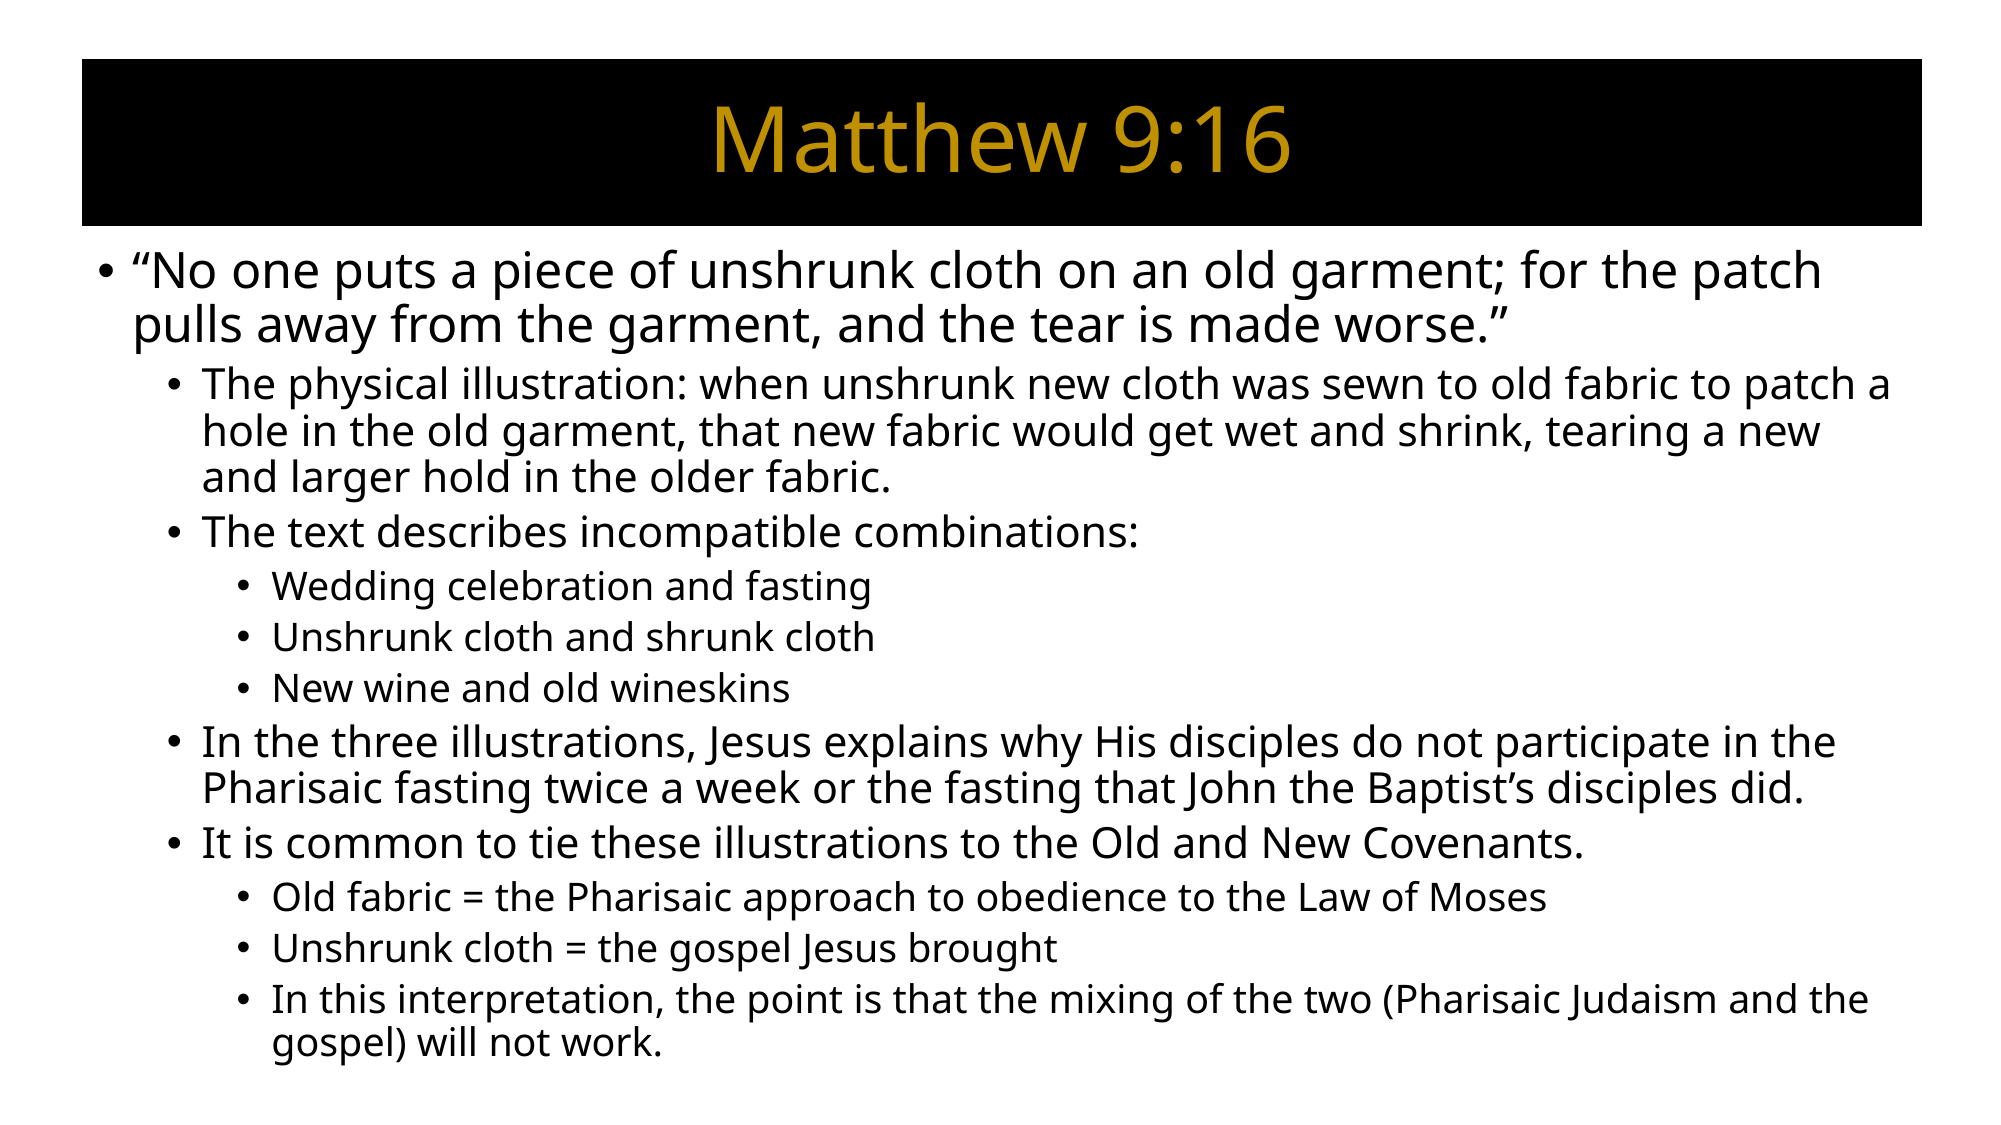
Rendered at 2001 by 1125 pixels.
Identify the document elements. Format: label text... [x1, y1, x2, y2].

list “No one puts a piece of unshrunk cloth on an old garment; for the patch pulls away from the garment, and the tear is made worse.” The physical illustration: when unshrunk new cloth was sewn to old fabric to patch a hole in the old garment, that new fabric would get wet and shrink, tearing a new and larger hold in the older fabric. The text describes incompatible combinations: Wedding celebration and fasting Unshrunk cloth and shrunk cloth New wine and old wineskins In the three illustrations, Jesus explains why His disciples do not participate in the Pharisaic fasting twice a week or the fasting that John the Baptist’s disciples did. It is common to tie these illustrations to the Old and New Covenants. Old fabric = the Pharisaic approach to obedience to the Law of Moses Unshrunk cloth = the gospel Jesus brought In this interpretation, the point is that the mixing of the two (Pharisaic Judaism and the gospel) will not work. [82, 238, 1922, 1078]
title Matthew 9:16 [82, 59, 1922, 226]
